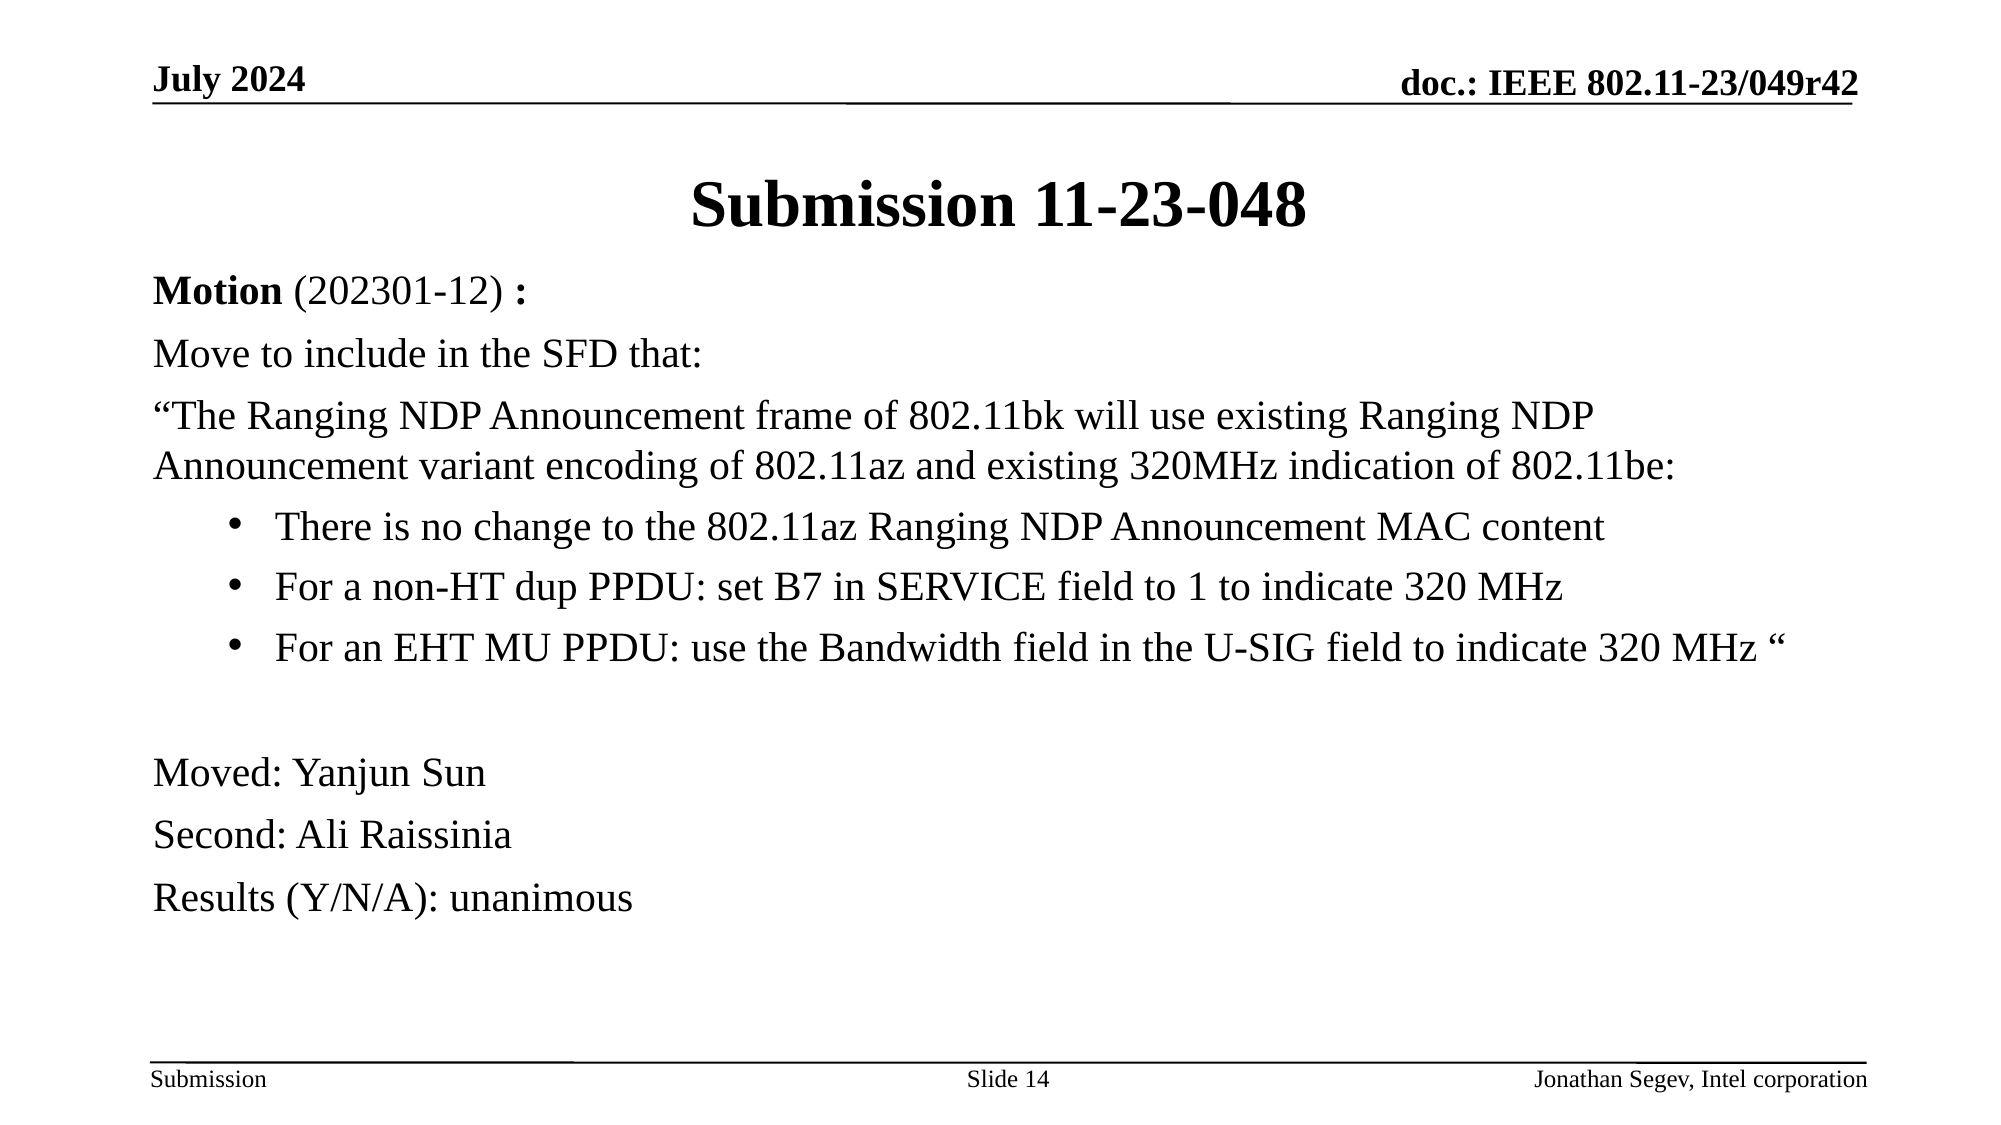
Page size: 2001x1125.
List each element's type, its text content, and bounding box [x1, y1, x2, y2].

title Submission 11-23-048 [149, 112, 1850, 288]
list Motion (202301-12) : Move to include in the SFD that: “The Ranging NDP Announcement frame of 802.11bk will use existing Ranging NDP Announcement variant encoding of 802.11az and existing 320MHz indication of 802.11be: There is no change to the 802.11az Ranging NDP Announcement MAC content For a non-HT dup PPDU: set B7 in SERVICE field to 1 to indicate 320 MHz For an EHT MU PPDU: use the Bandwidth field in the U-SIG field to indicate 320 MHz “ Moved: Yanjun Sun Second: Ali Raissinia Results (Y/N/A): unanimous [137, 255, 1838, 1000]
slide_number Slide 14 [950, 1061, 1067, 1123]
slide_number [152, 54, 563, 100]
footer Jonathan Segev, Intel corporation [1171, 1061, 1869, 1093]
